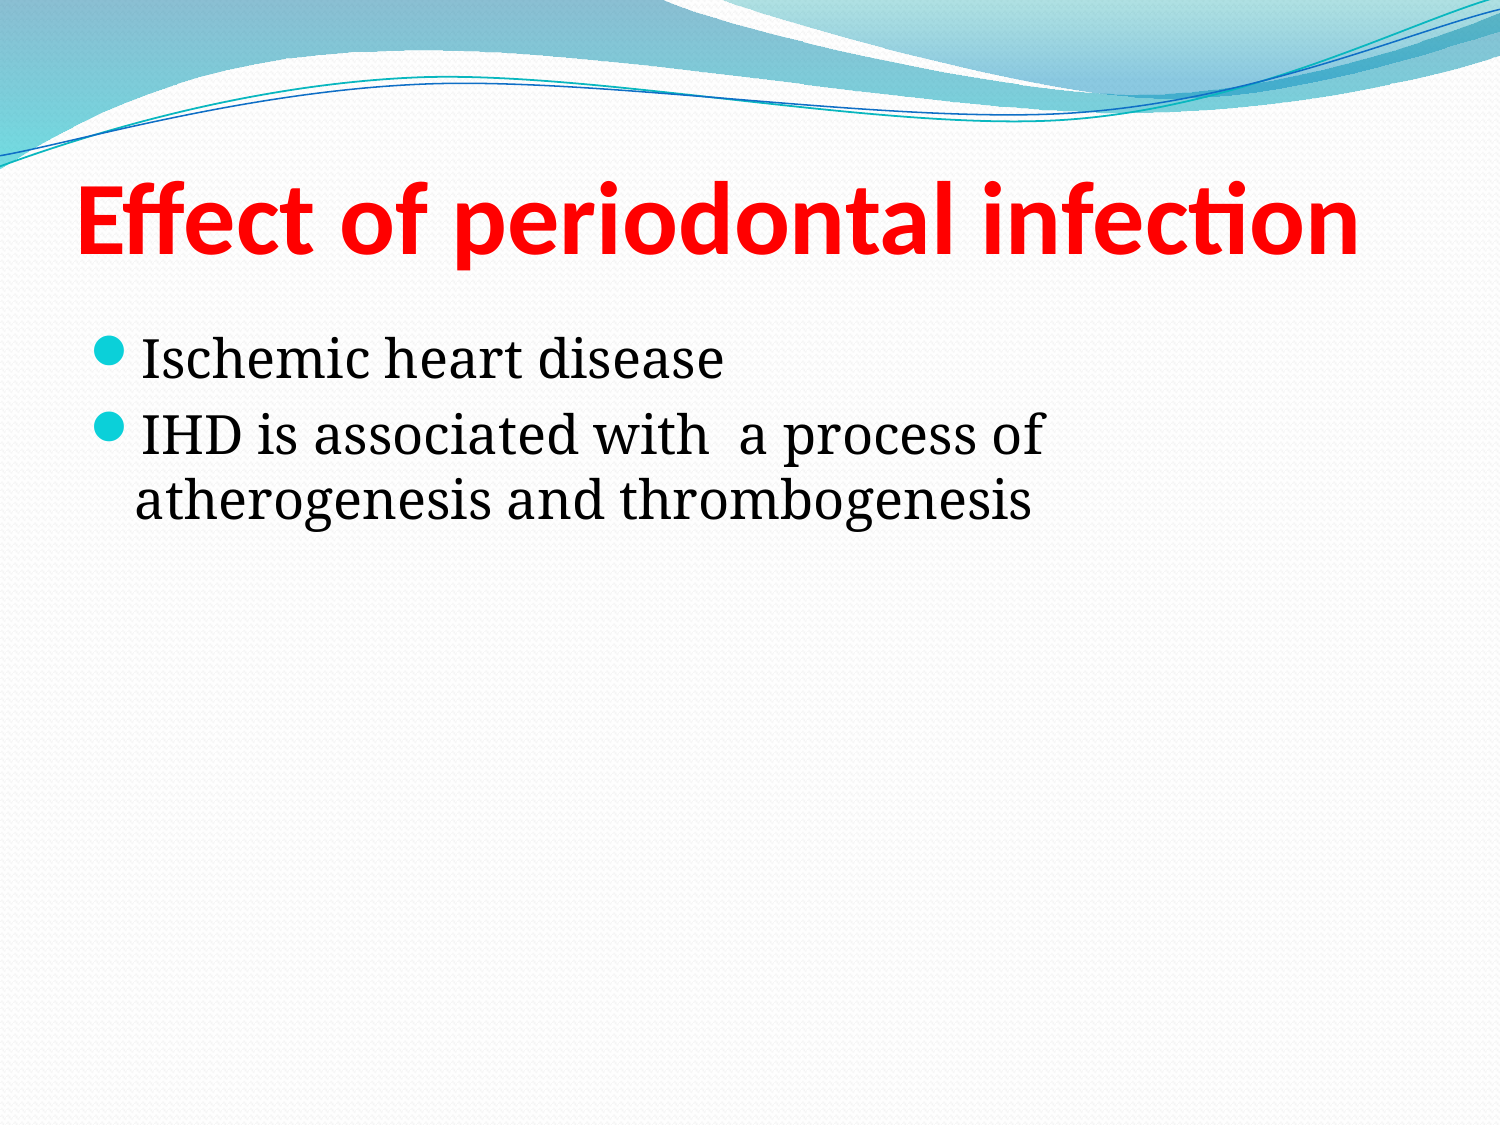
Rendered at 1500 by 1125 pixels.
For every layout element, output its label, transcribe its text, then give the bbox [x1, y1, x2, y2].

list Ischemic heart disease IHD is associated with a process of atherogenesis and thrombogenesis [75, 317, 1425, 1038]
title Effect of periodontal infection [75, 115, 1425, 275]
